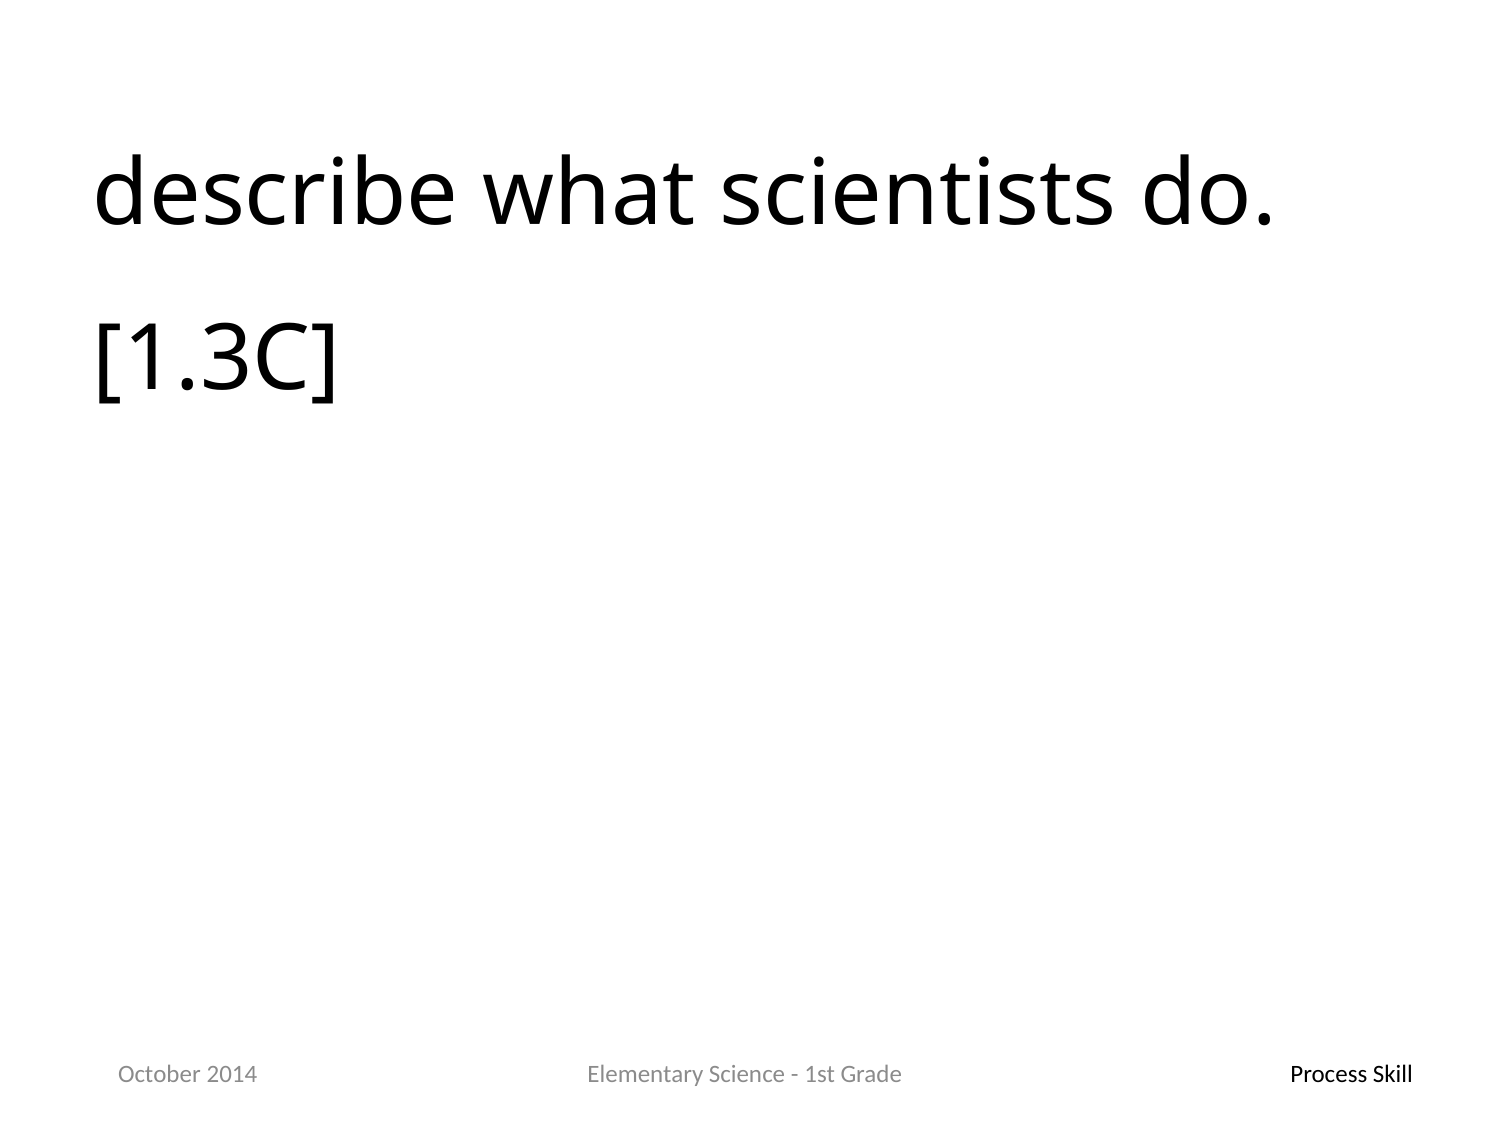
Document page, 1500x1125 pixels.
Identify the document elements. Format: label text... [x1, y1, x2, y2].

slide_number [103, 1042, 441, 1103]
footer Elementary Science - 1st Grade [492, 1042, 999, 1103]
subtitle describe what scientists do.[1.3C] [78, 70, 1429, 1014]
